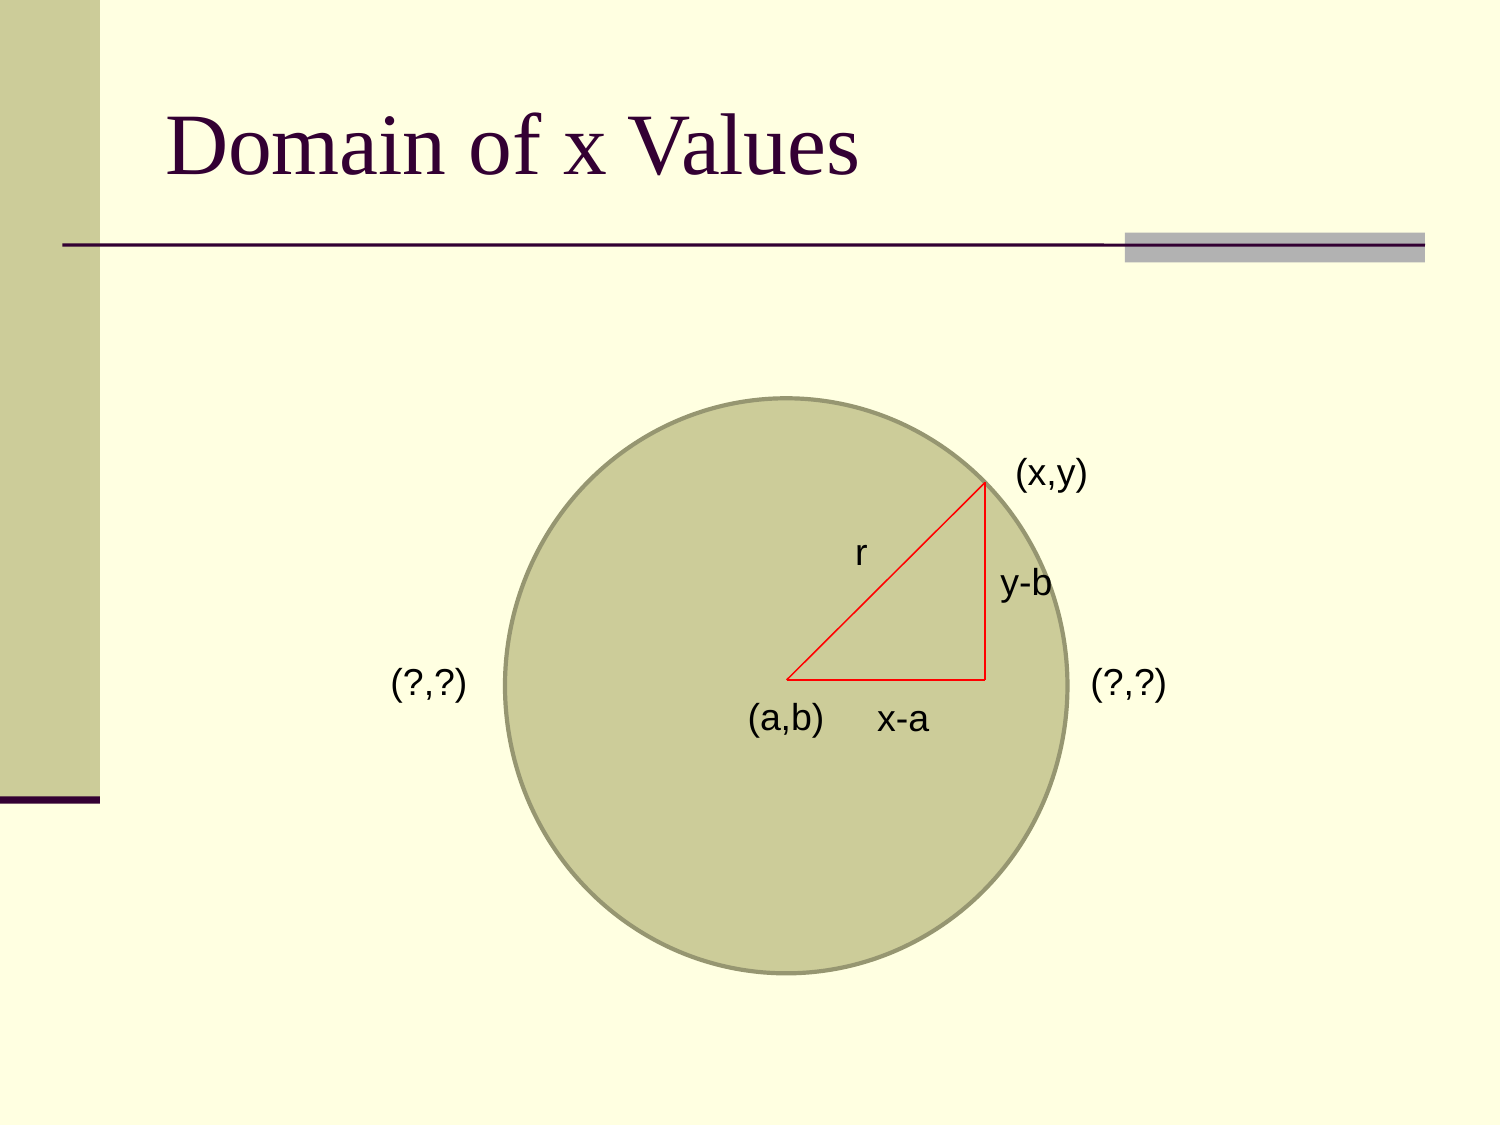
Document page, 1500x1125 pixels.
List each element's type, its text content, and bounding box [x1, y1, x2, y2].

text_box (a,b) [732, 685, 840, 746]
text_box (?,?) [375, 650, 483, 710]
text_box y-b [992, 550, 1068, 611]
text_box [786, 482, 984, 679]
text_box (x,y) [1000, 440, 1104, 500]
title Domain of x Values [150, 45, 1425, 234]
text_box x-a [862, 691, 945, 747]
text_box (?,?) [1075, 650, 1183, 710]
text_box [502, 396, 1070, 976]
